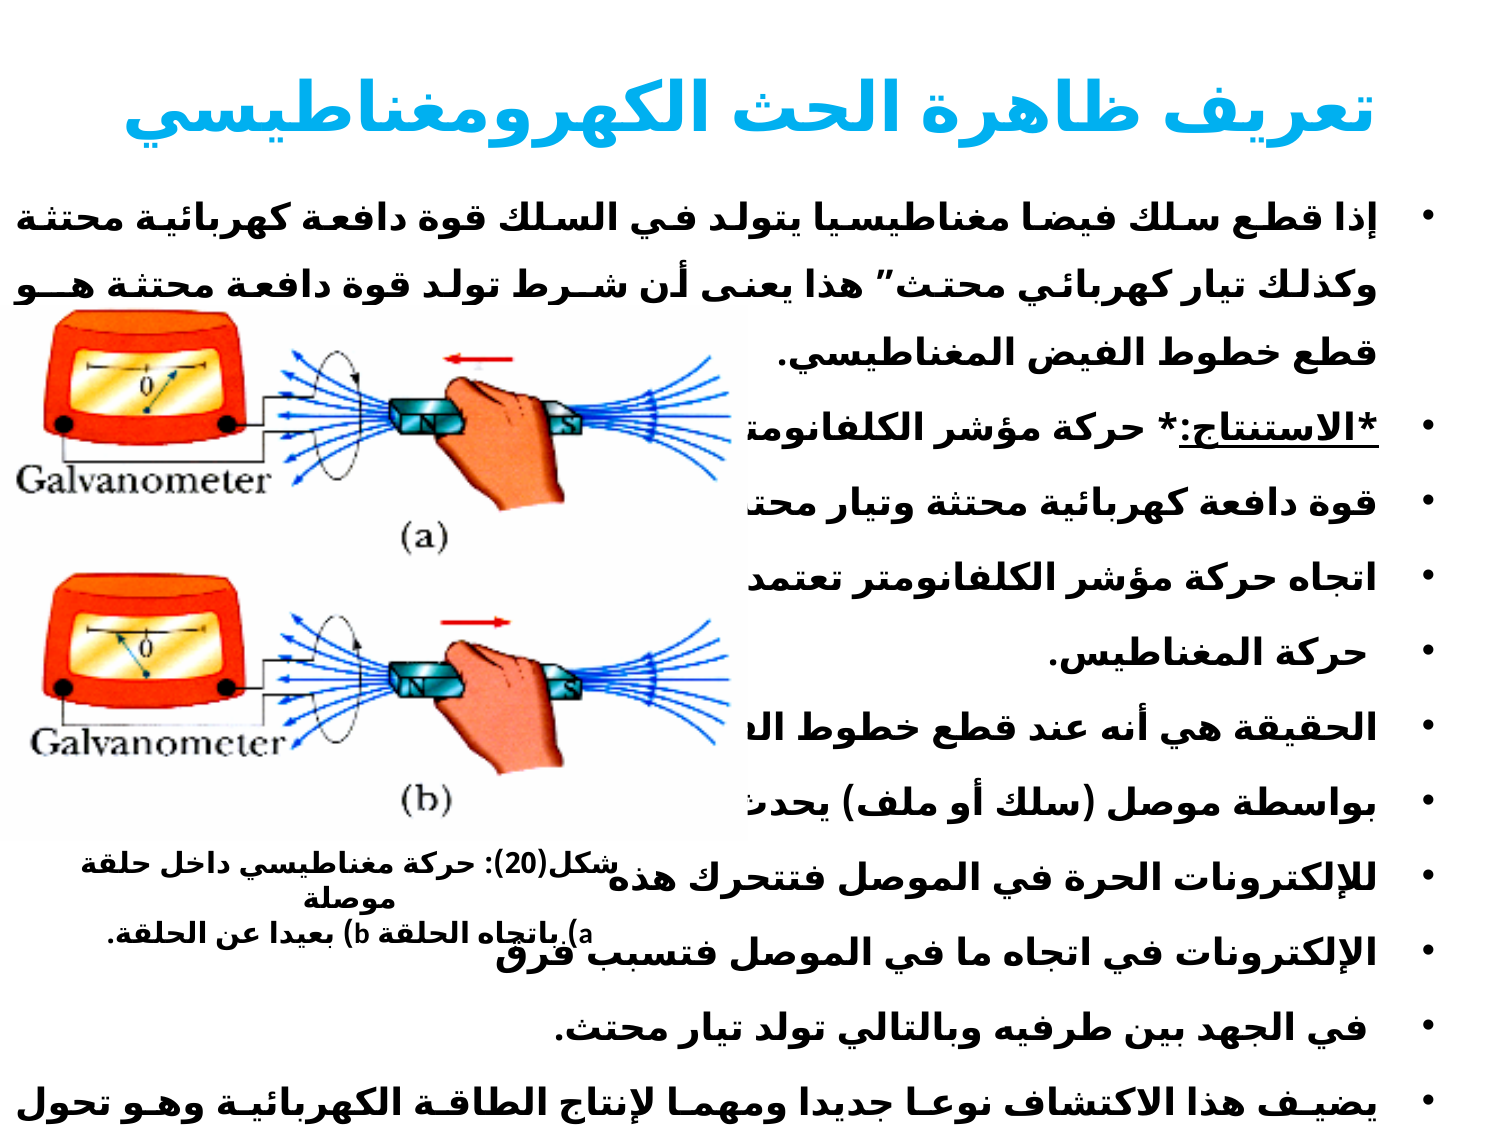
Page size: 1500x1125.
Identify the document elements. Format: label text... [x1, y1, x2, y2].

text_box شكل(20): حركة مغناطيسي داخل حلقة موصلة a) باتجاه الحلقة b) بعيدا عن الحلقة. [49, 850, 650, 958]
picture [0, 305, 748, 841]
title تعريف ظاهرة الحث الكهرومغناطيسي [75, 45, 1425, 162]
list إذا قطع سلك فيضا مغناطيسيا يتولد في السلك قوة دافعة كهربائية محتثة وكذلك تيار كهربائي محتث” هذا يعنى أن شـرط تولد قوة دافعة محتثة هــو قطع خطوط الفيض المغناطيسي. *الاستنتاج:* حركة مؤشر الكلفانومتر تعنى تولد قوة دافعة كهربائية محتثة وتيار محتث. اتجاه حركة مؤشر الكلفانومتر تعتمد على اتجاه حركة المغناطيس. الحقيقة هي أنه عند قطع خطوط الفيض المغناطيسي بواسطة موصل (سلك أو ملف) يحدث إثارة للإلكترونات الحرة في الموصل فتتحرك هذه الإلكترونات في اتجاه ما في الموصل فتسبب فرق في الجهد بين طرفيه وبالتالي تولد تيار محتث. يضيف هذا الاكتشاف نوعا جديدا ومهما لإنتاج الطاقة الكهربائية وهو تحول الطاقة الميكانيكية الى طاقة كهربائية. [0, 162, 1450, 1100]
